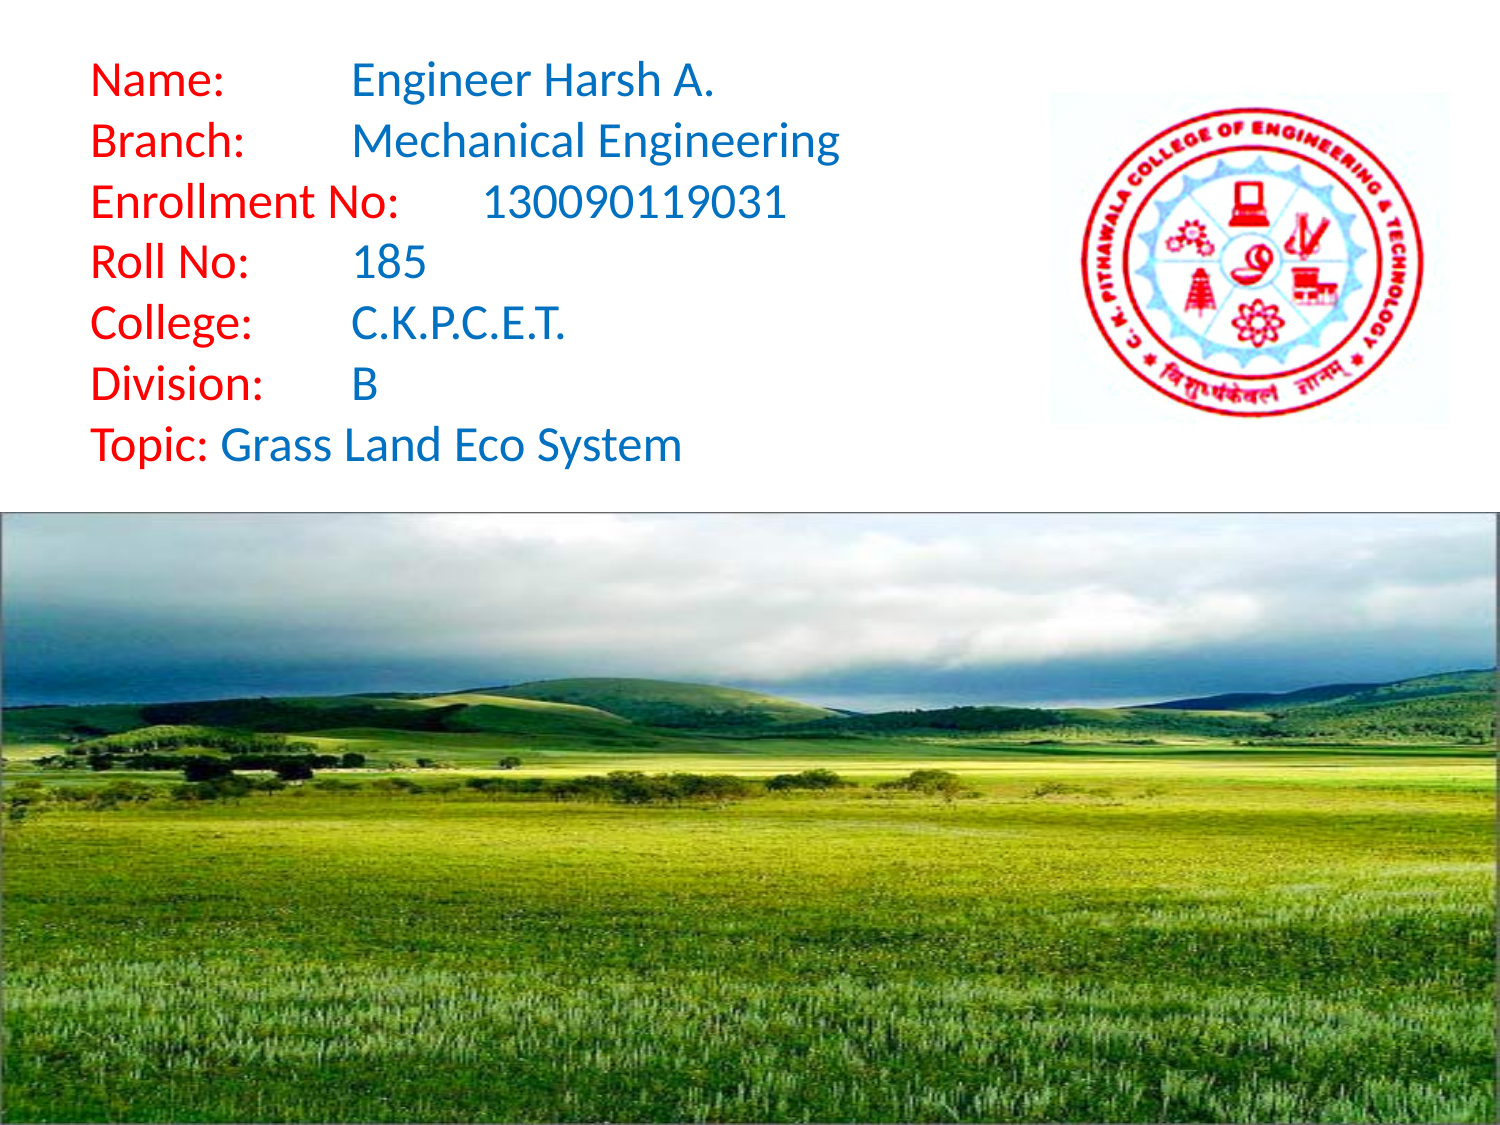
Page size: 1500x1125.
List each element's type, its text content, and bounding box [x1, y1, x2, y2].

picture [1049, 37, 1451, 488]
title Name: Engineer Harsh A. Branch: Mechanical Engineering Enrollment No: 130090119031 Roll No: 185 College: C.K.P.C.E.T. Division: B Topic: Grass Land Eco System [75, 37, 1047, 480]
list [0, 512, 1500, 1125]
